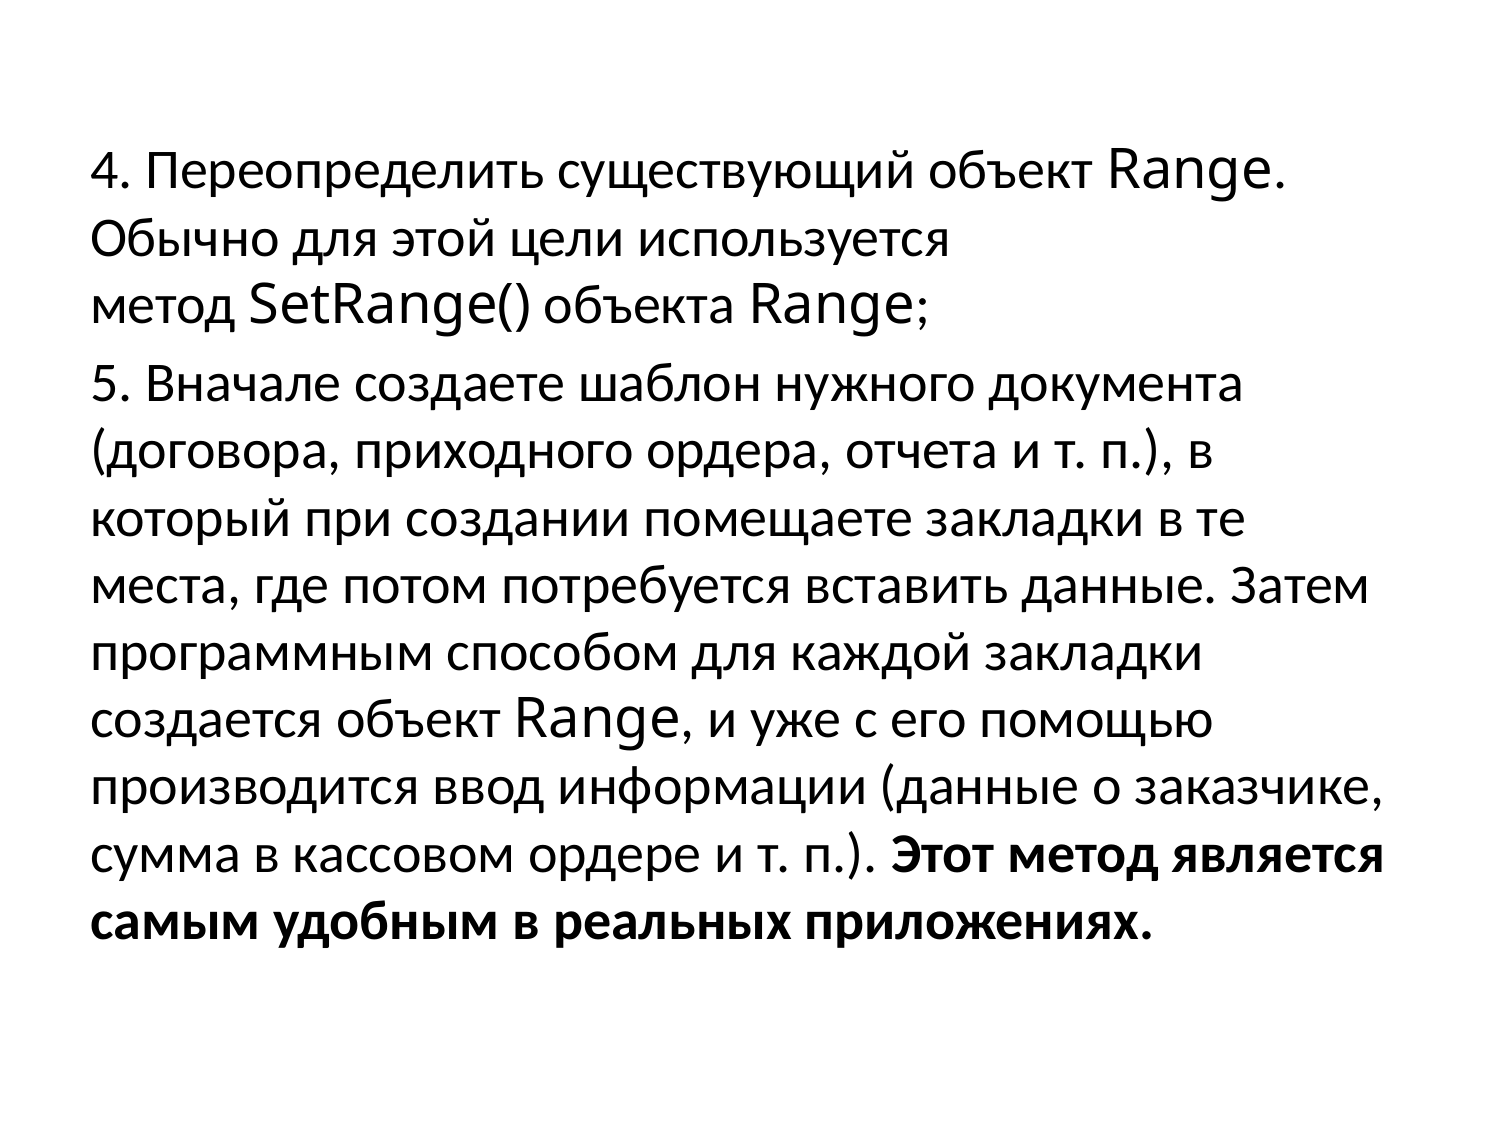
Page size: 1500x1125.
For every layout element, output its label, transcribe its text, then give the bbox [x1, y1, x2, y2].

list 4. Переопределить существующий объект Range. Обычно для этой цели используется метод SetRange() объекта Range; 5. Вначале создаете шаблон нужного документа (договора, приходного ордера, отчета и т. п.), в который при создании помещаете закладки в те места, где потом потребуется вставить данные. Затем программным способом для каждой закладки создается объект Range, и уже с его помощью производится ввод информации (данные о заказчике, сумма в кассовом ордере и т. п.). Этот метод является самым удобным в реальных приложениях. [75, 125, 1425, 1005]
